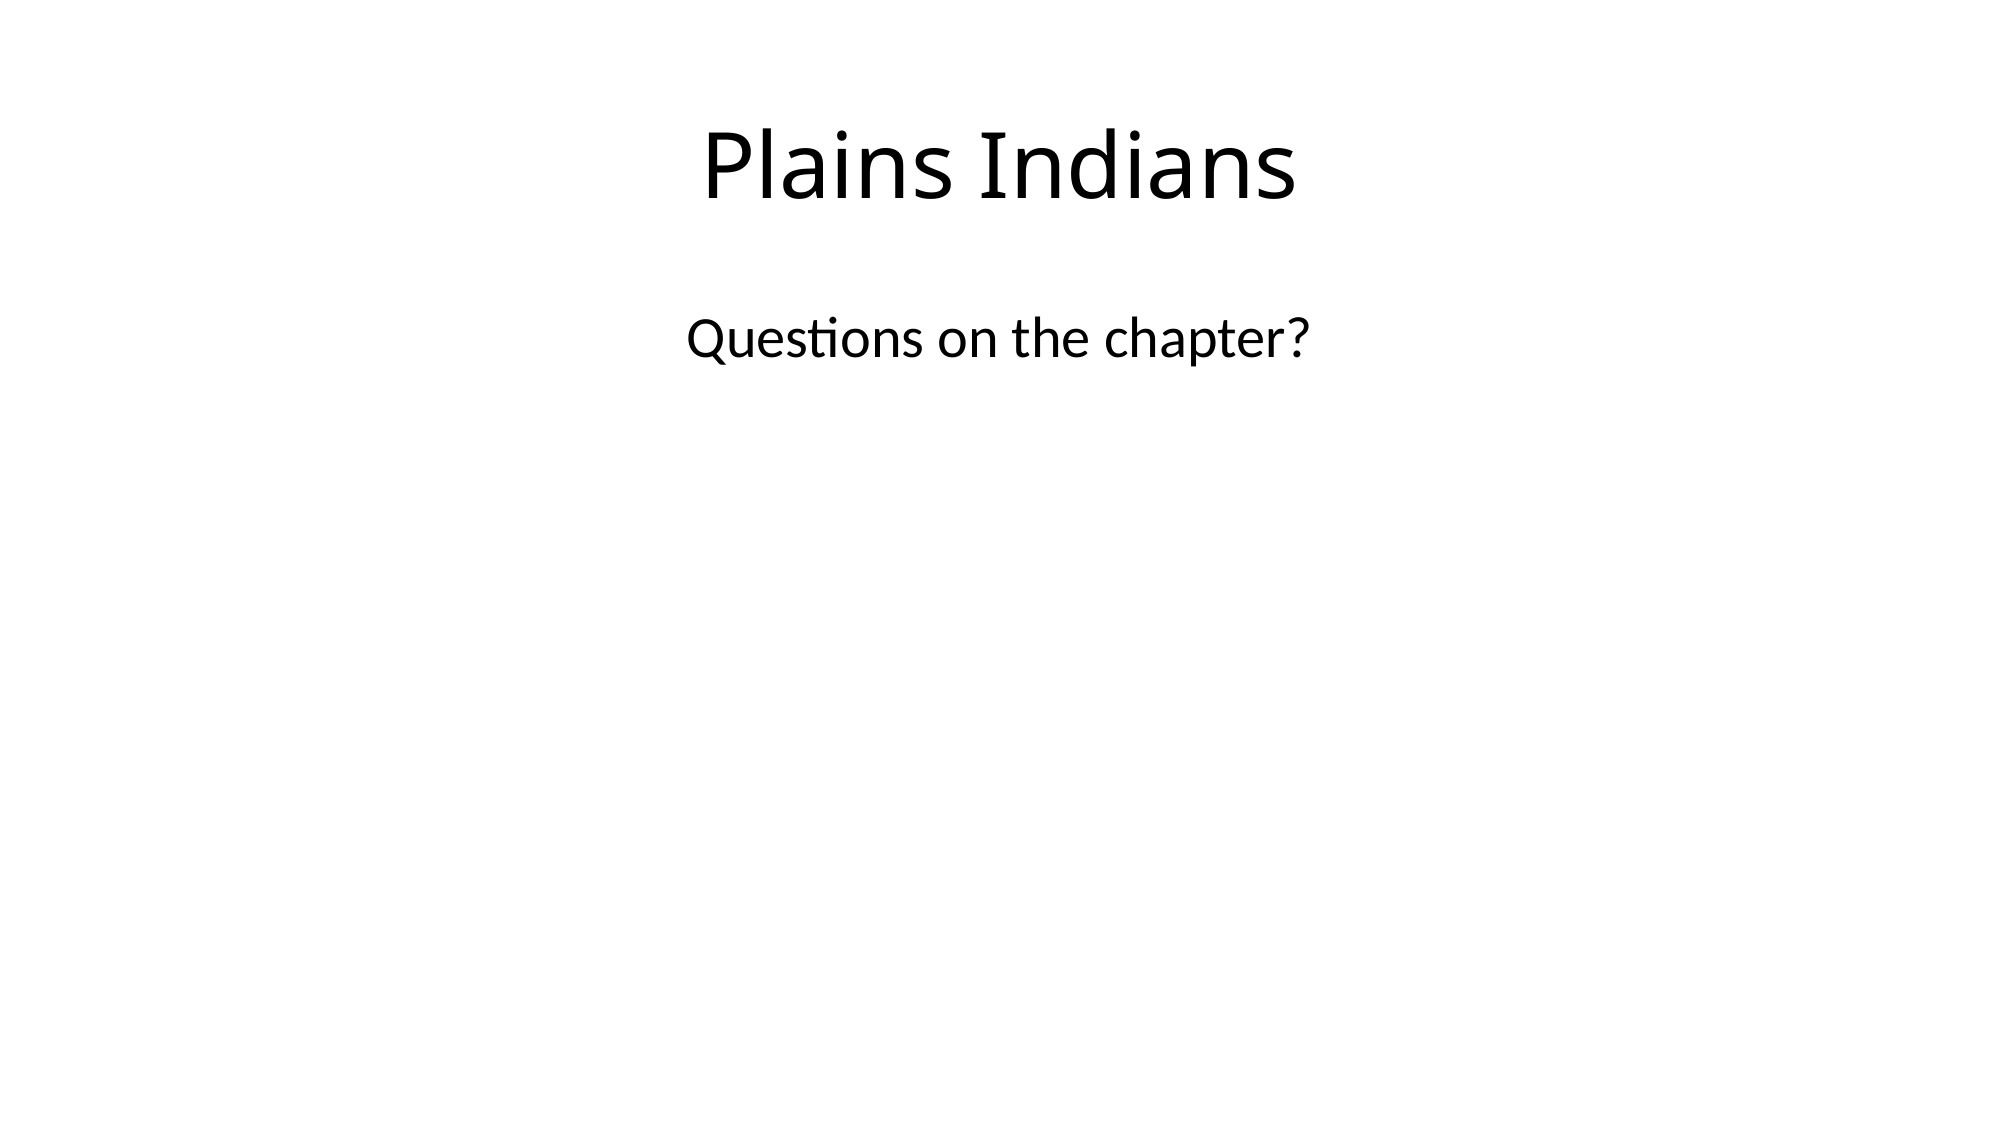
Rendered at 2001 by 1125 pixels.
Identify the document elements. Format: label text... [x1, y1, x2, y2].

title Plains Indians [137, 59, 1863, 278]
list Questions on the chapter? [137, 299, 1863, 587]
